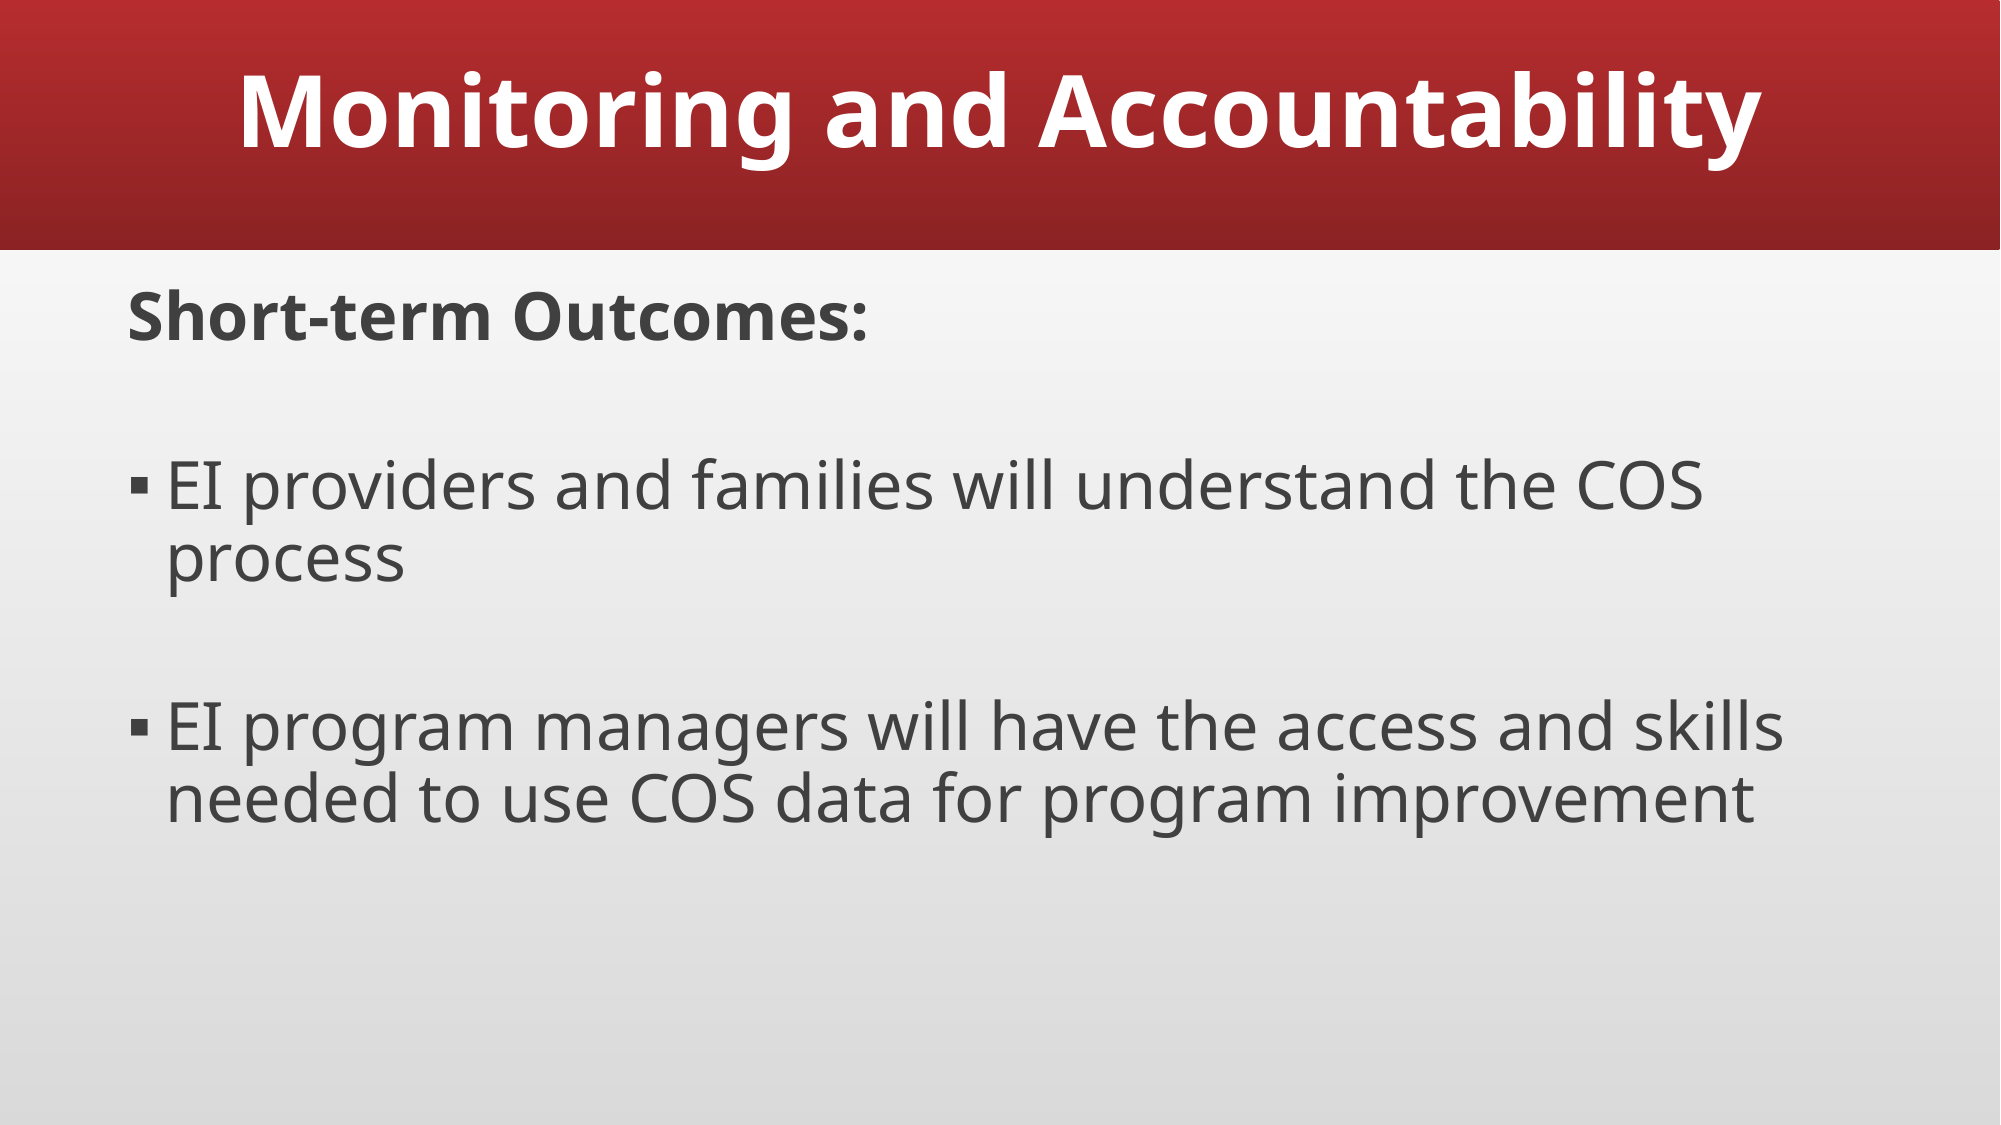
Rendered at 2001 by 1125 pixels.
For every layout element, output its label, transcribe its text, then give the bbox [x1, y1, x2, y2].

list Short-term Outcomes: EI providers and families will understand the COS process EI program managers will have the access and skills needed to use COS data for program improvement [75, 275, 1938, 1125]
title Monitoring and Accountability [0, 39, 2000, 191]
